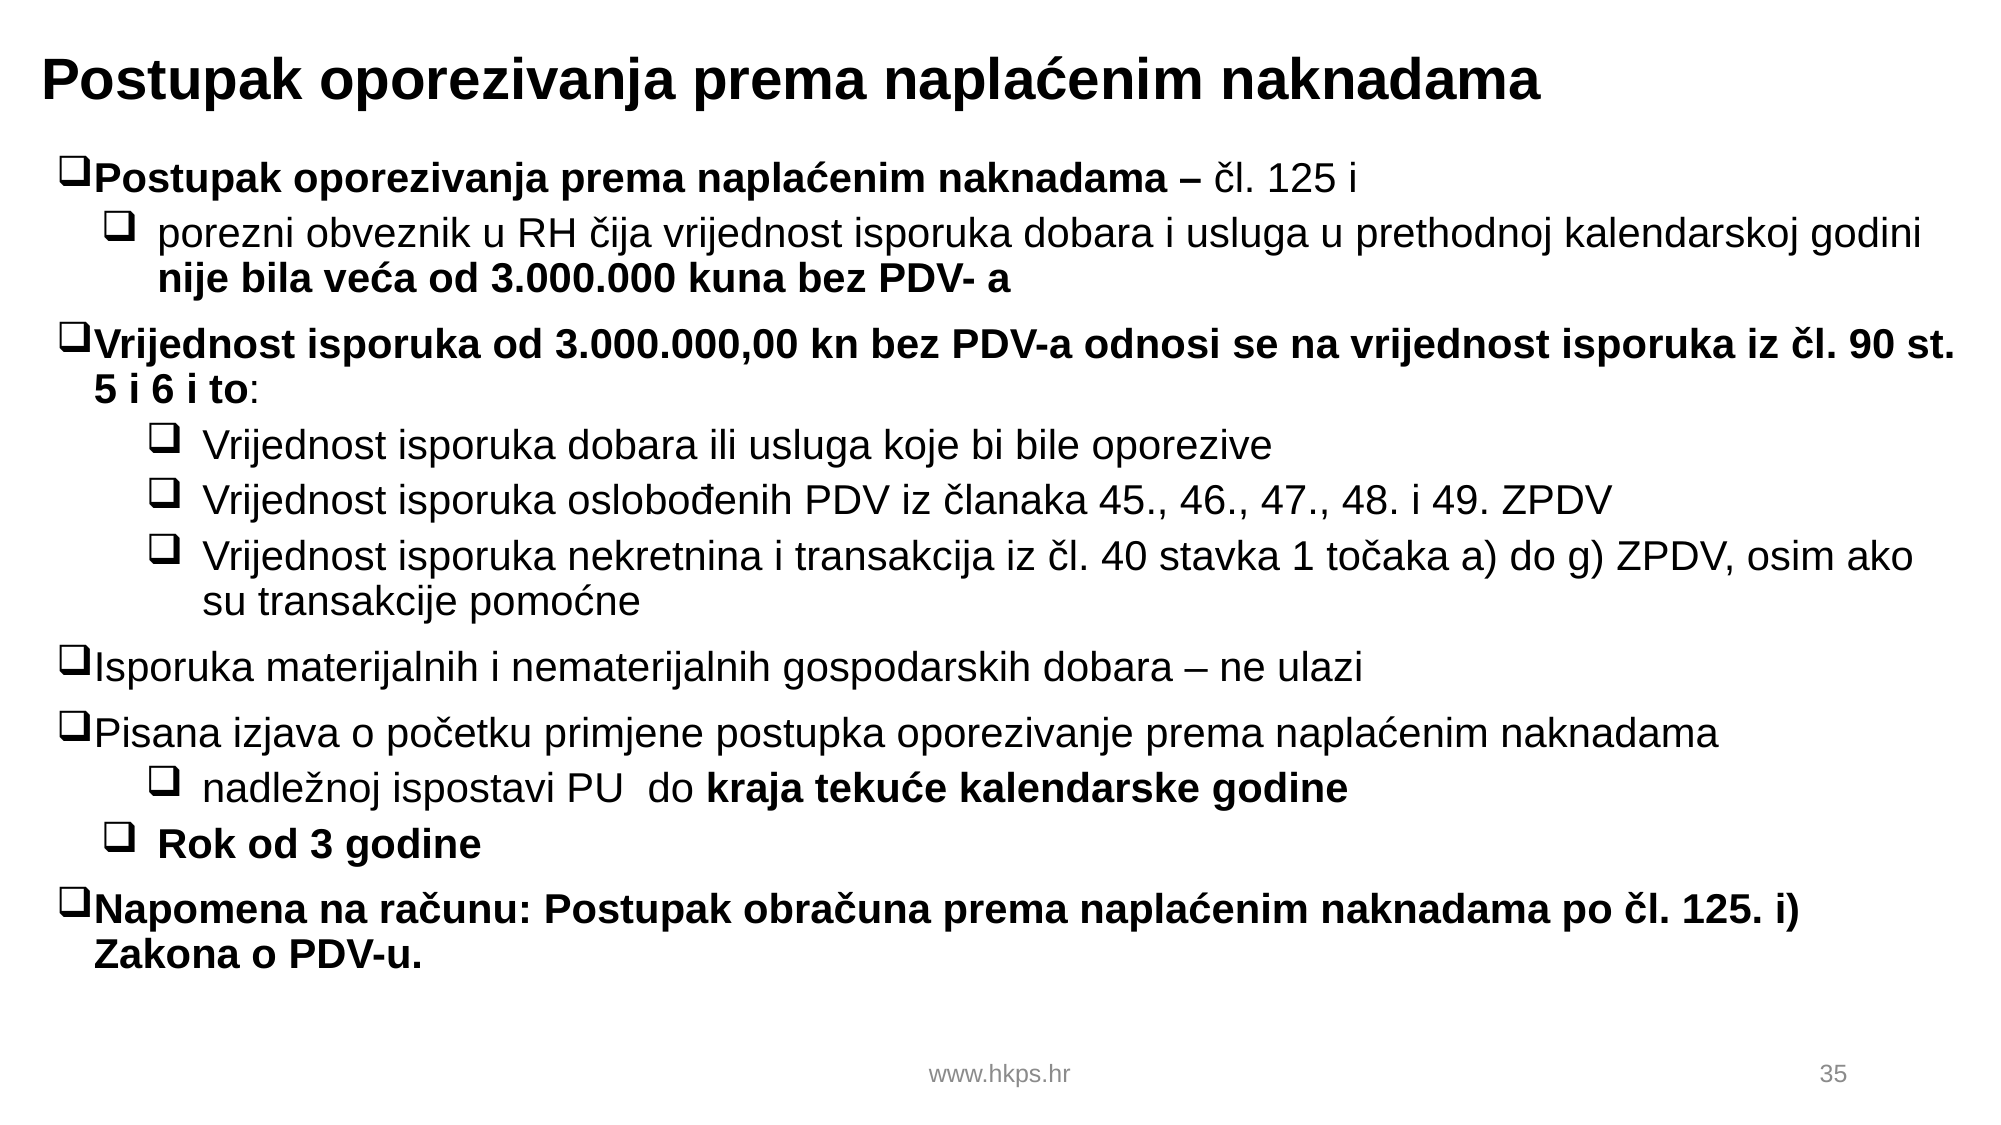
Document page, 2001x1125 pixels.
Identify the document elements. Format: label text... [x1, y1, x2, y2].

footer www.hkps.hr [662, 1042, 1338, 1103]
title Postupak oporezivanja prema naplaćenim naknadama [26, 0, 1911, 161]
list Postupak oporezivanja prema naplaćenim naknadama – čl. 125 i porezni obveznik u RH čija vrijednost isporuka dobara i usluga u prethodnoj kalendarskoj godini nije bila veća od 3.000.000 kuna bez PDV- a Vrijednost isporuka od 3.000.000,00 kn bez PDV-a odnosi se na vrijednost isporuka iz čl. 90 st. 5 i 6 i to: Vrijednost isporuka dobara ili usluga koje bi bile oporezive Vrijednost isporuka oslobođenih PDV iz članaka 45., 46., 47., 48. i 49. ZPDV Vrijednost isporuka nekretnina i transakcija iz čl. 40 stavka 1 točaka a) do g) ZPDV, osim ako su transakcije pomoćne Isporuka materijalnih i nematerijalnih gospodarskih dobara – ne ulazi Pisana izjava o početku primjene postupka oporezivanje prema naplaćenim naknadama nadležnoj ispostavi PU do kraja tekuće kalendarske godine Rok od 3 godine Napomena na računu: Postupak obračuna prema naplaćenim naknadama po čl. 125. i) Zakona o PDV-u. [41, 148, 1972, 1125]
slide_number 35 [1412, 1042, 1863, 1103]
